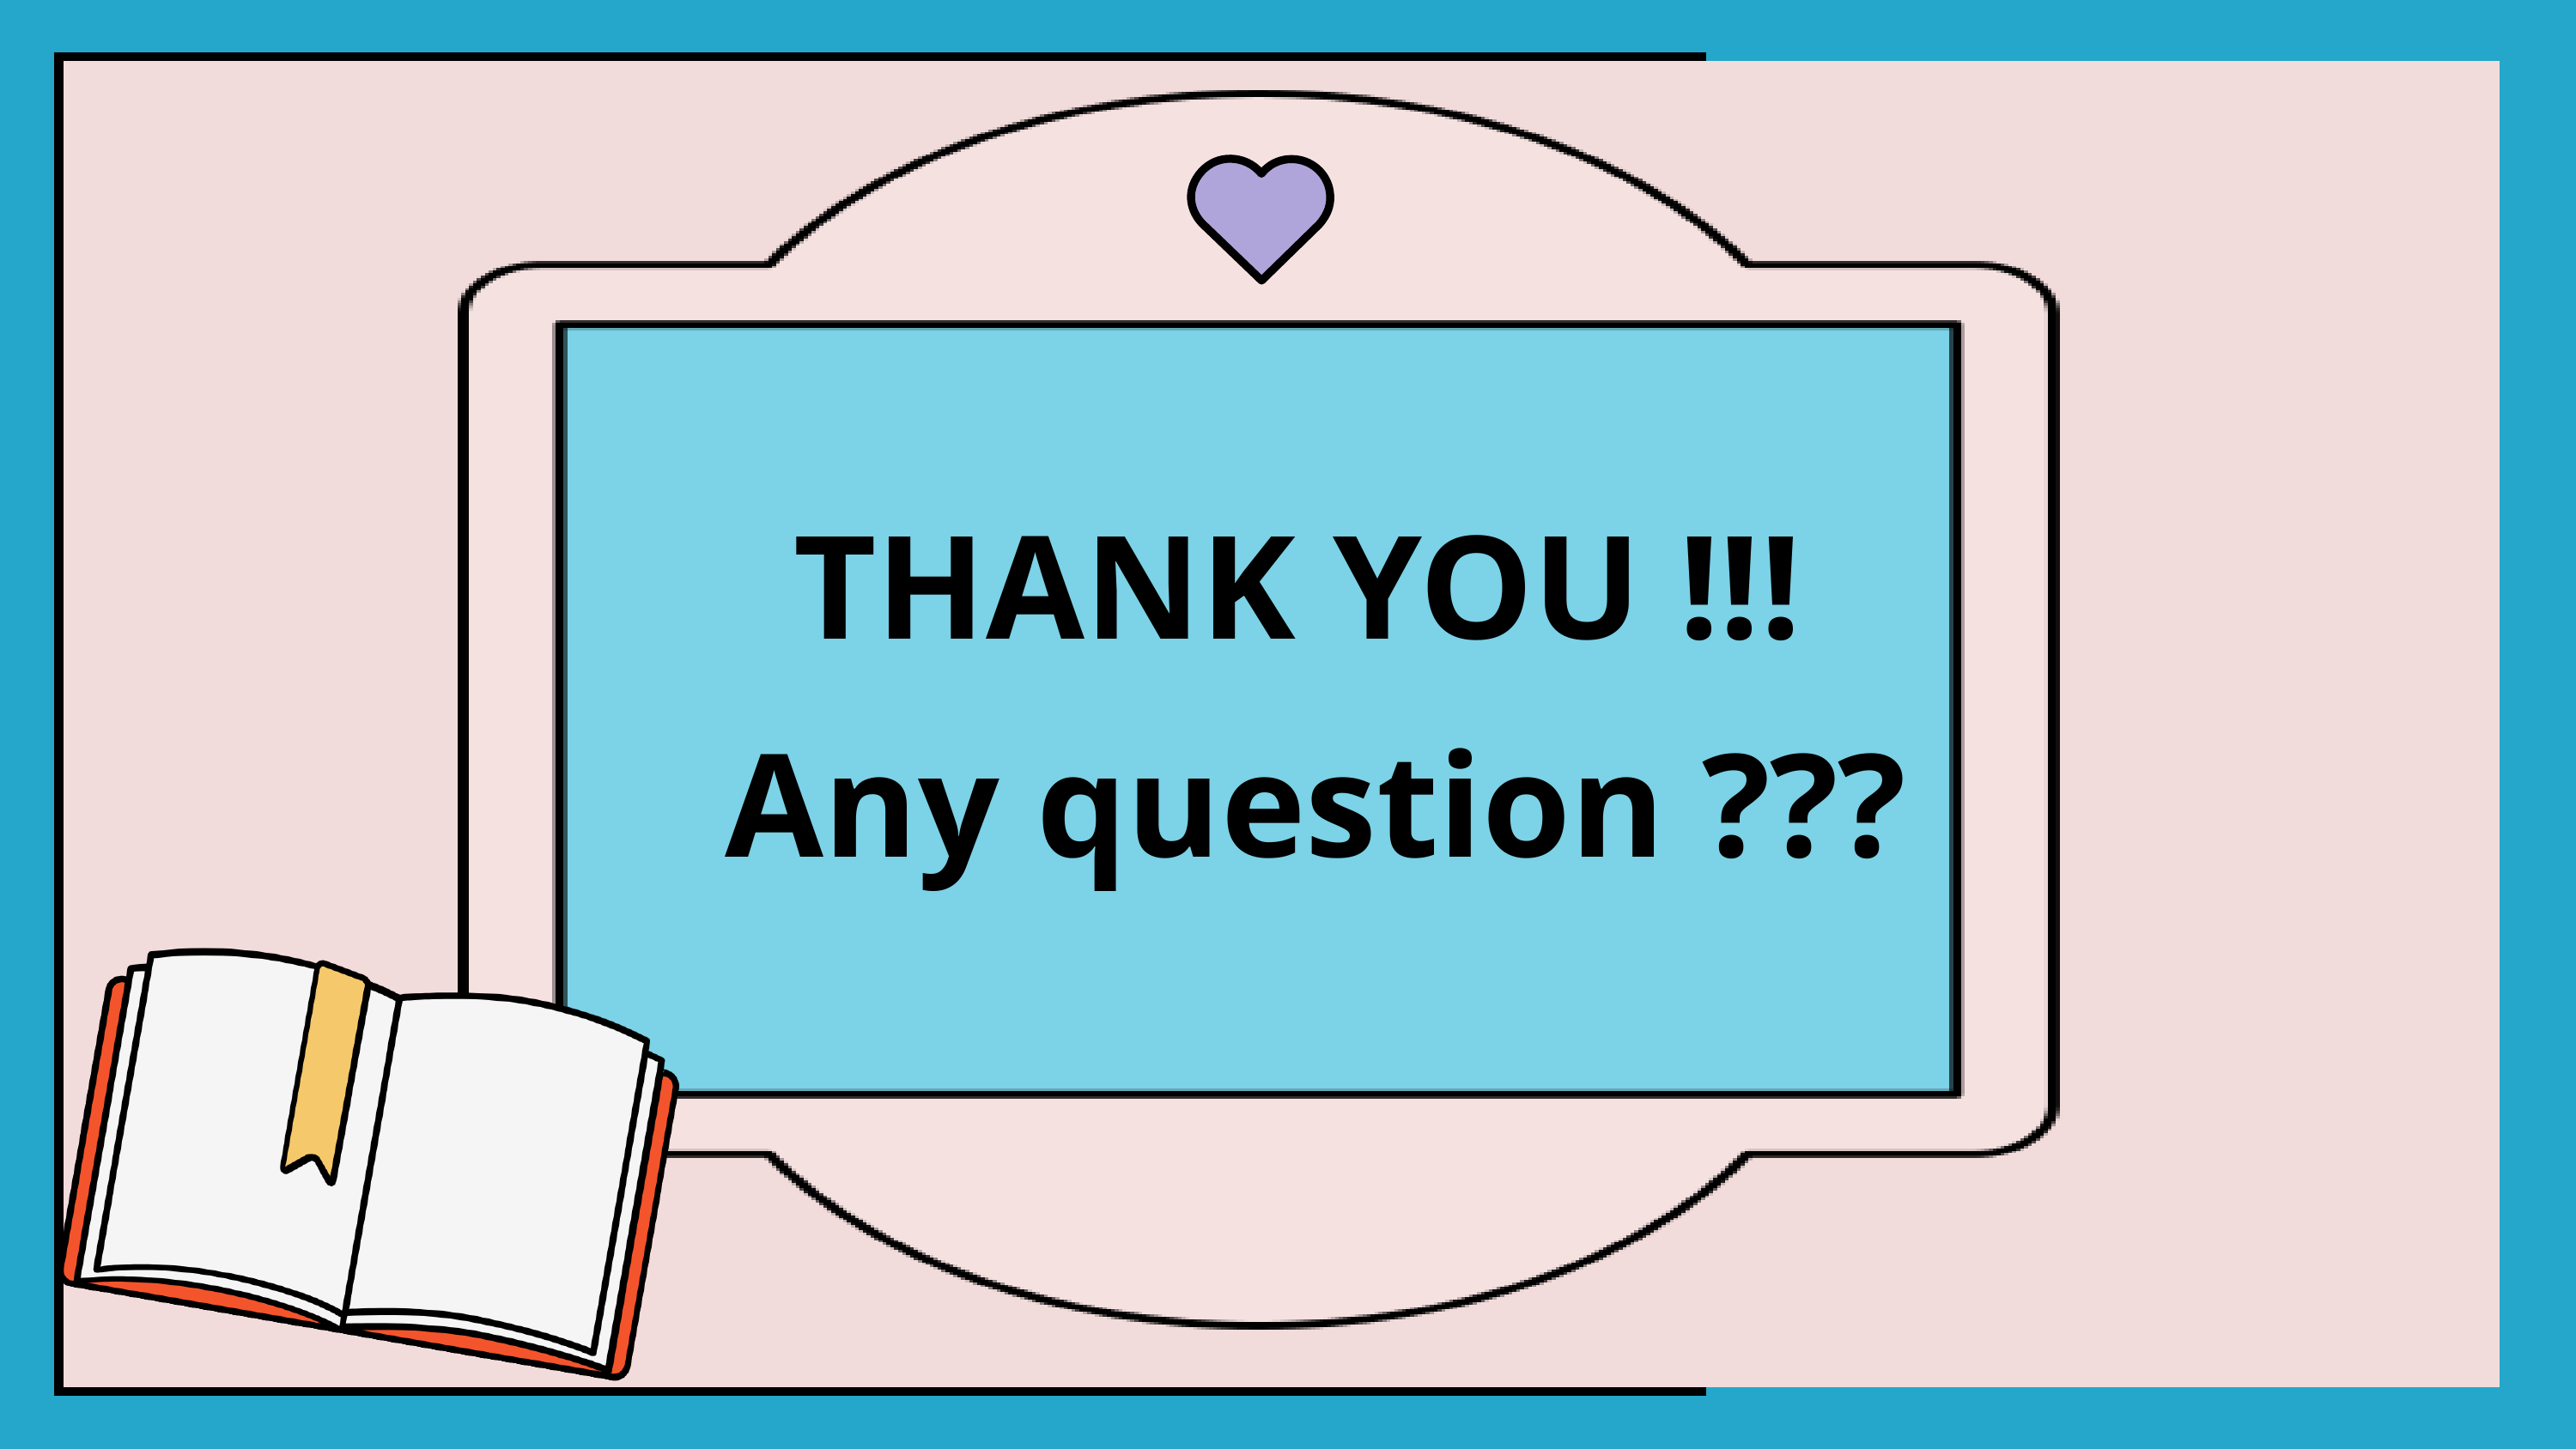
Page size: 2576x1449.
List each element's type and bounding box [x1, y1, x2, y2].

text_box [1185, 156, 1333, 282]
text_box [54, 1391, 1706, 1397]
text_box [63, 40, 2500, 1388]
text_box [54, 32, 1706, 944]
picture [53, 90, 2060, 1385]
